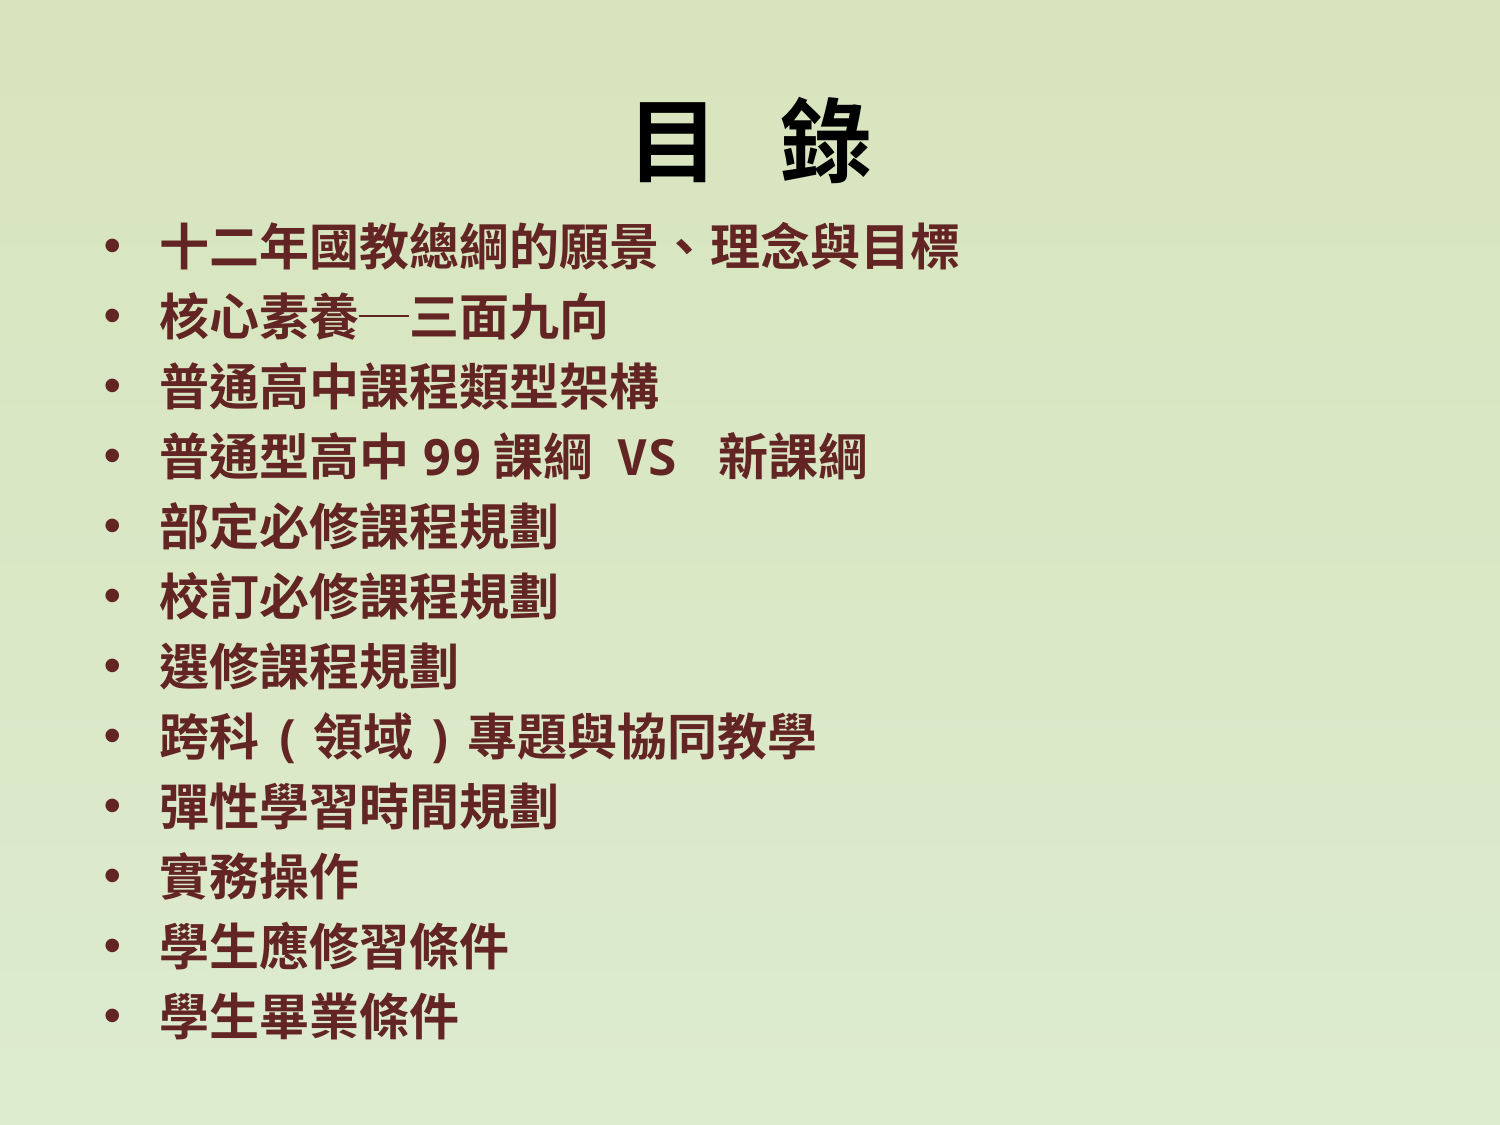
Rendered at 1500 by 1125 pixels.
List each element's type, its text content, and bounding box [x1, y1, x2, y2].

list 十二年國教總綱的願景、理念與目標 核心素養─三面九向 普通高中課程類型架構 普通型高中99課綱 VS 新課綱 部定必修課程規劃 校訂必修課程規劃 選修課程規劃 跨科(領域)專題與協同教學 彈性學習時間規劃 實務操作 學生應修習條件 學生畢業條件 [88, 208, 1439, 1071]
title 目 錄 [75, 45, 1425, 233]
